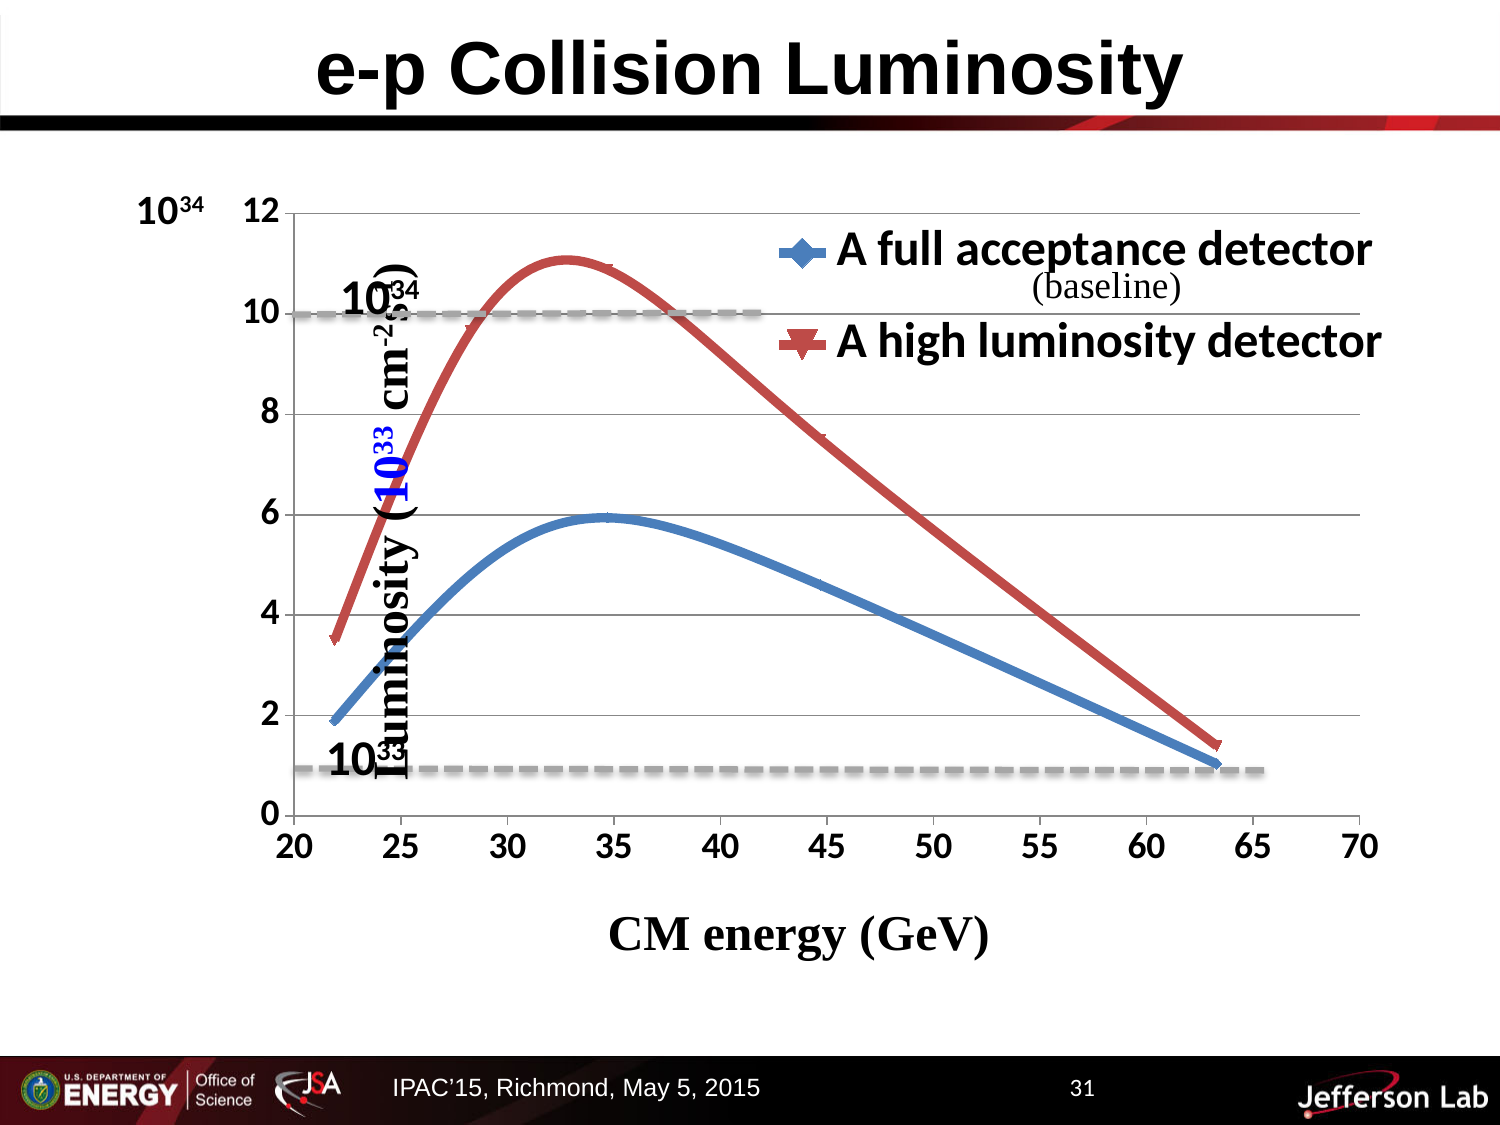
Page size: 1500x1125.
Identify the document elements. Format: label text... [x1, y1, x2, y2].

picture [0, 0, 1500, 1125]
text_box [119, 185, 1403, 965]
title e-p Collision Luminosity [75, 31, 1425, 98]
